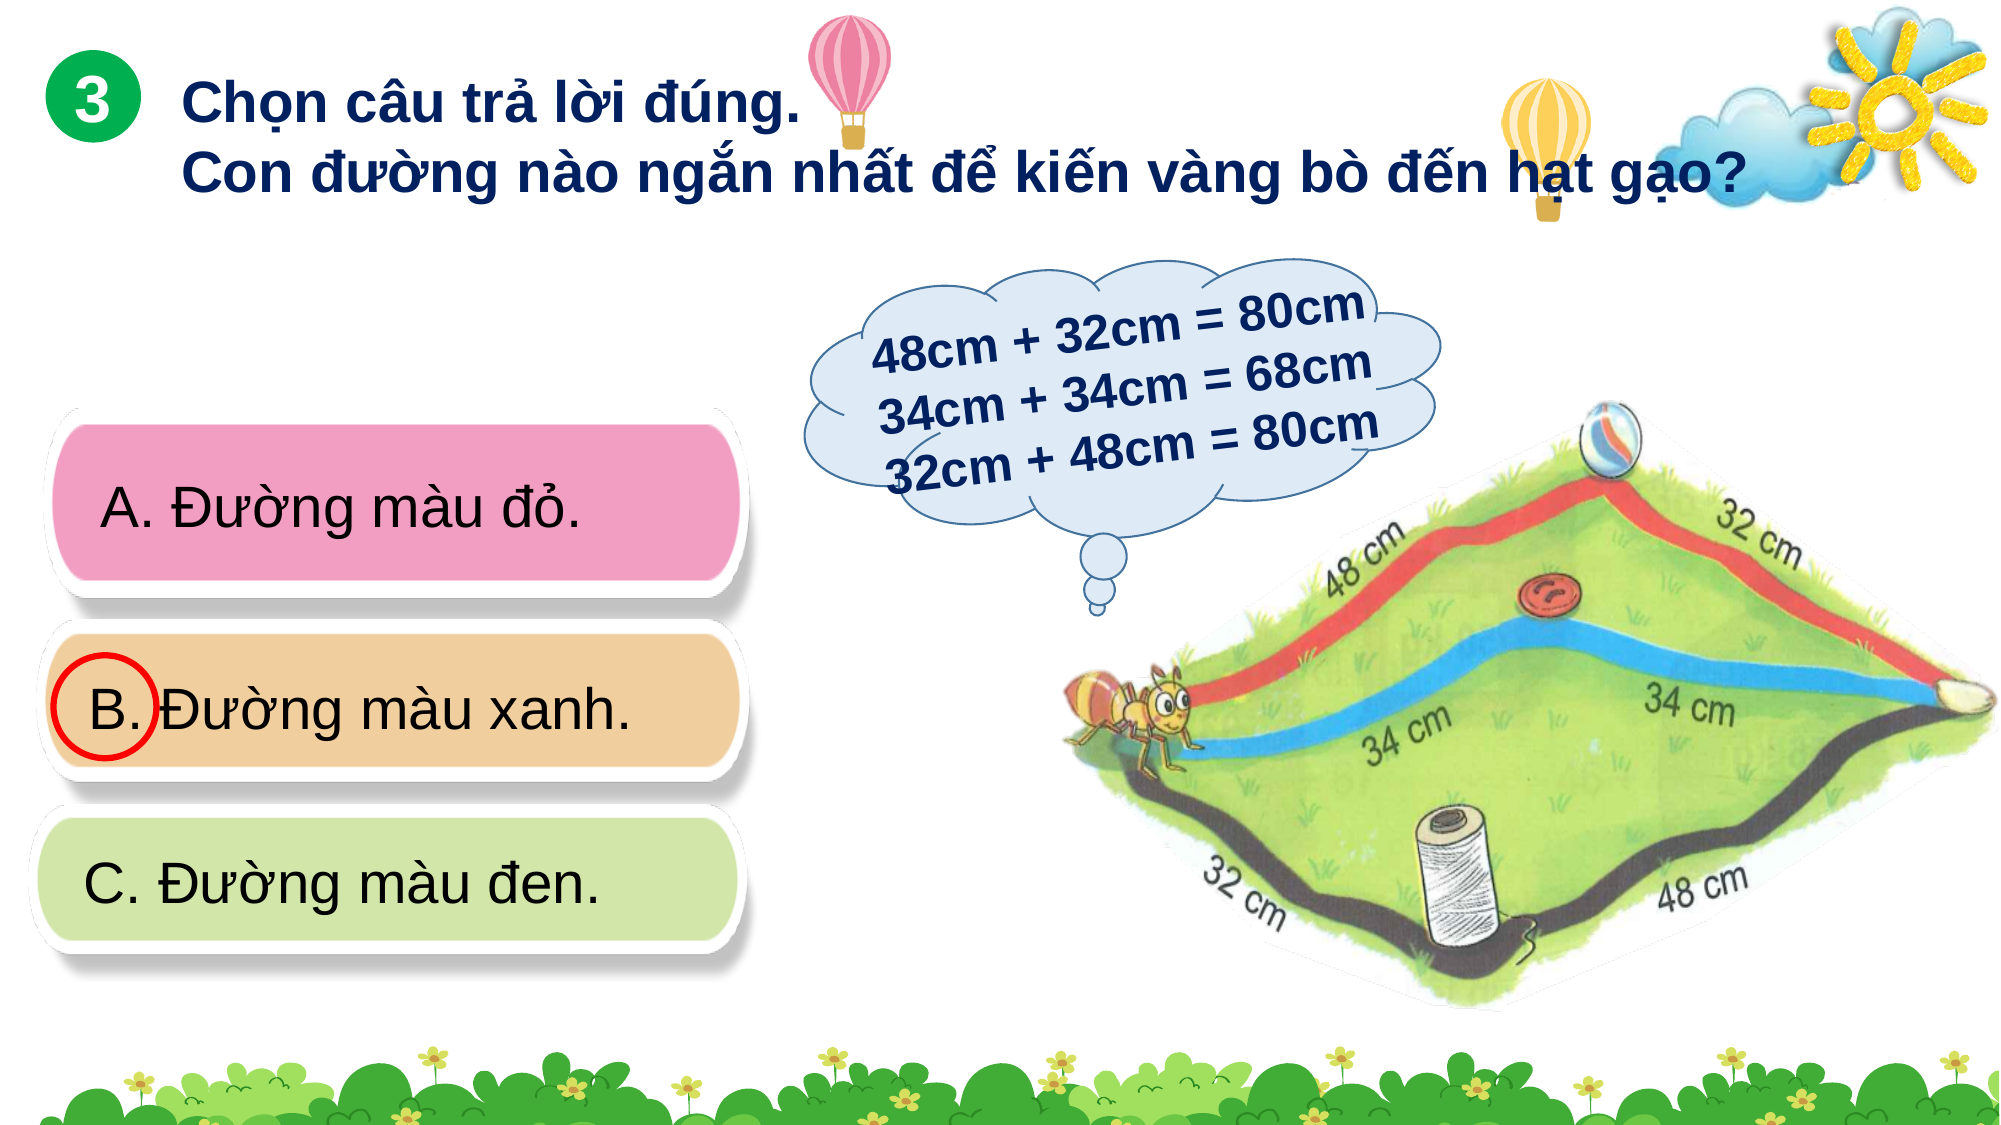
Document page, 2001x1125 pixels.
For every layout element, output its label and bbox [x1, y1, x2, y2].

text_box [802, 258, 1445, 536]
text_box [45, 50, 1776, 214]
picture [1057, 384, 2000, 1013]
text_box [42, 407, 761, 619]
text_box [35, 619, 782, 815]
text_box [27, 804, 776, 985]
text_box [0, 1046, 1999, 1125]
picture [1501, 214, 1591, 222]
picture [808, 15, 891, 50]
picture [1628, 0, 2000, 249]
